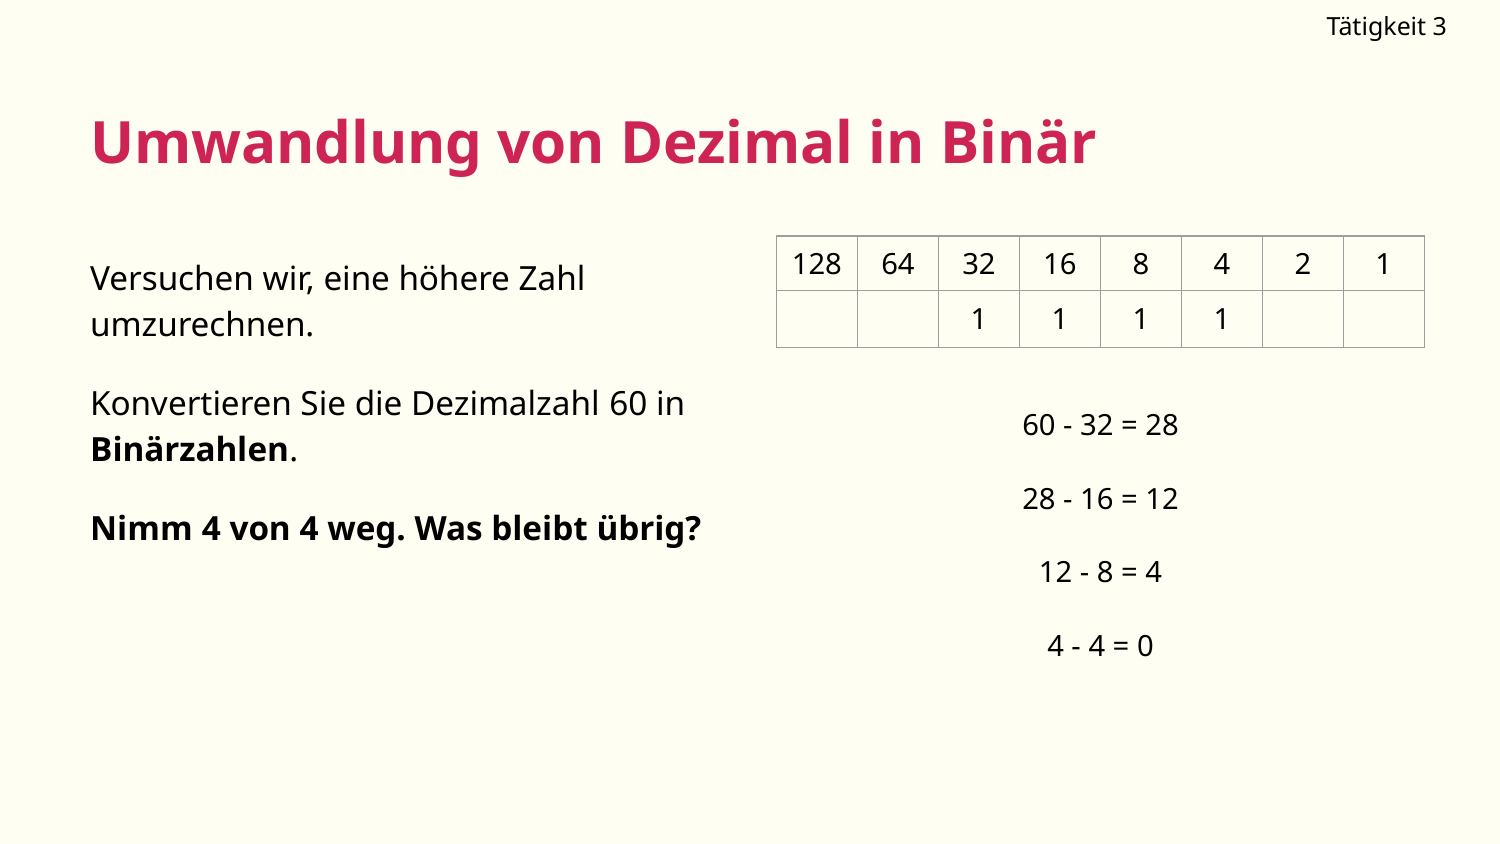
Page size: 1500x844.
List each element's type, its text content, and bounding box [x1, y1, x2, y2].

table_cell [1263, 291, 1343, 347]
table_cell 1 [1020, 291, 1100, 347]
list Versuchen wir, eine höhere Zahl umzurechnen. Konvertieren Sie die Dezimalzahl 60 in Binärzahlen. Nimm 4 von 4 weg. Was bleibt übrig? [75, 235, 724, 725]
table_header 64 [858, 237, 938, 290]
table_header 16 [1020, 237, 1100, 290]
table_cell [1344, 291, 1424, 347]
table_cell 1 [1182, 291, 1262, 347]
table_header 1 [1344, 237, 1424, 290]
table_cell [777, 291, 857, 347]
table_cell 1 [939, 291, 1019, 347]
table_header 128 [777, 237, 857, 290]
title Umwandlung von Dezimal in Binär [75, 72, 1425, 207]
list 60 - 32 = 28 28 - 16 = 12 12 - 8 = 4 4 - 4 = 0 [776, 386, 1425, 725]
text_box Tätigkeit 3 [862, 0, 1448, 52]
table_cell [858, 291, 938, 347]
table_header 2 [1263, 237, 1343, 290]
table_header 4 [1182, 237, 1262, 290]
table_cell 1 [1101, 291, 1181, 347]
table_header 32 [939, 237, 1019, 290]
table_header 8 [1101, 237, 1181, 290]
